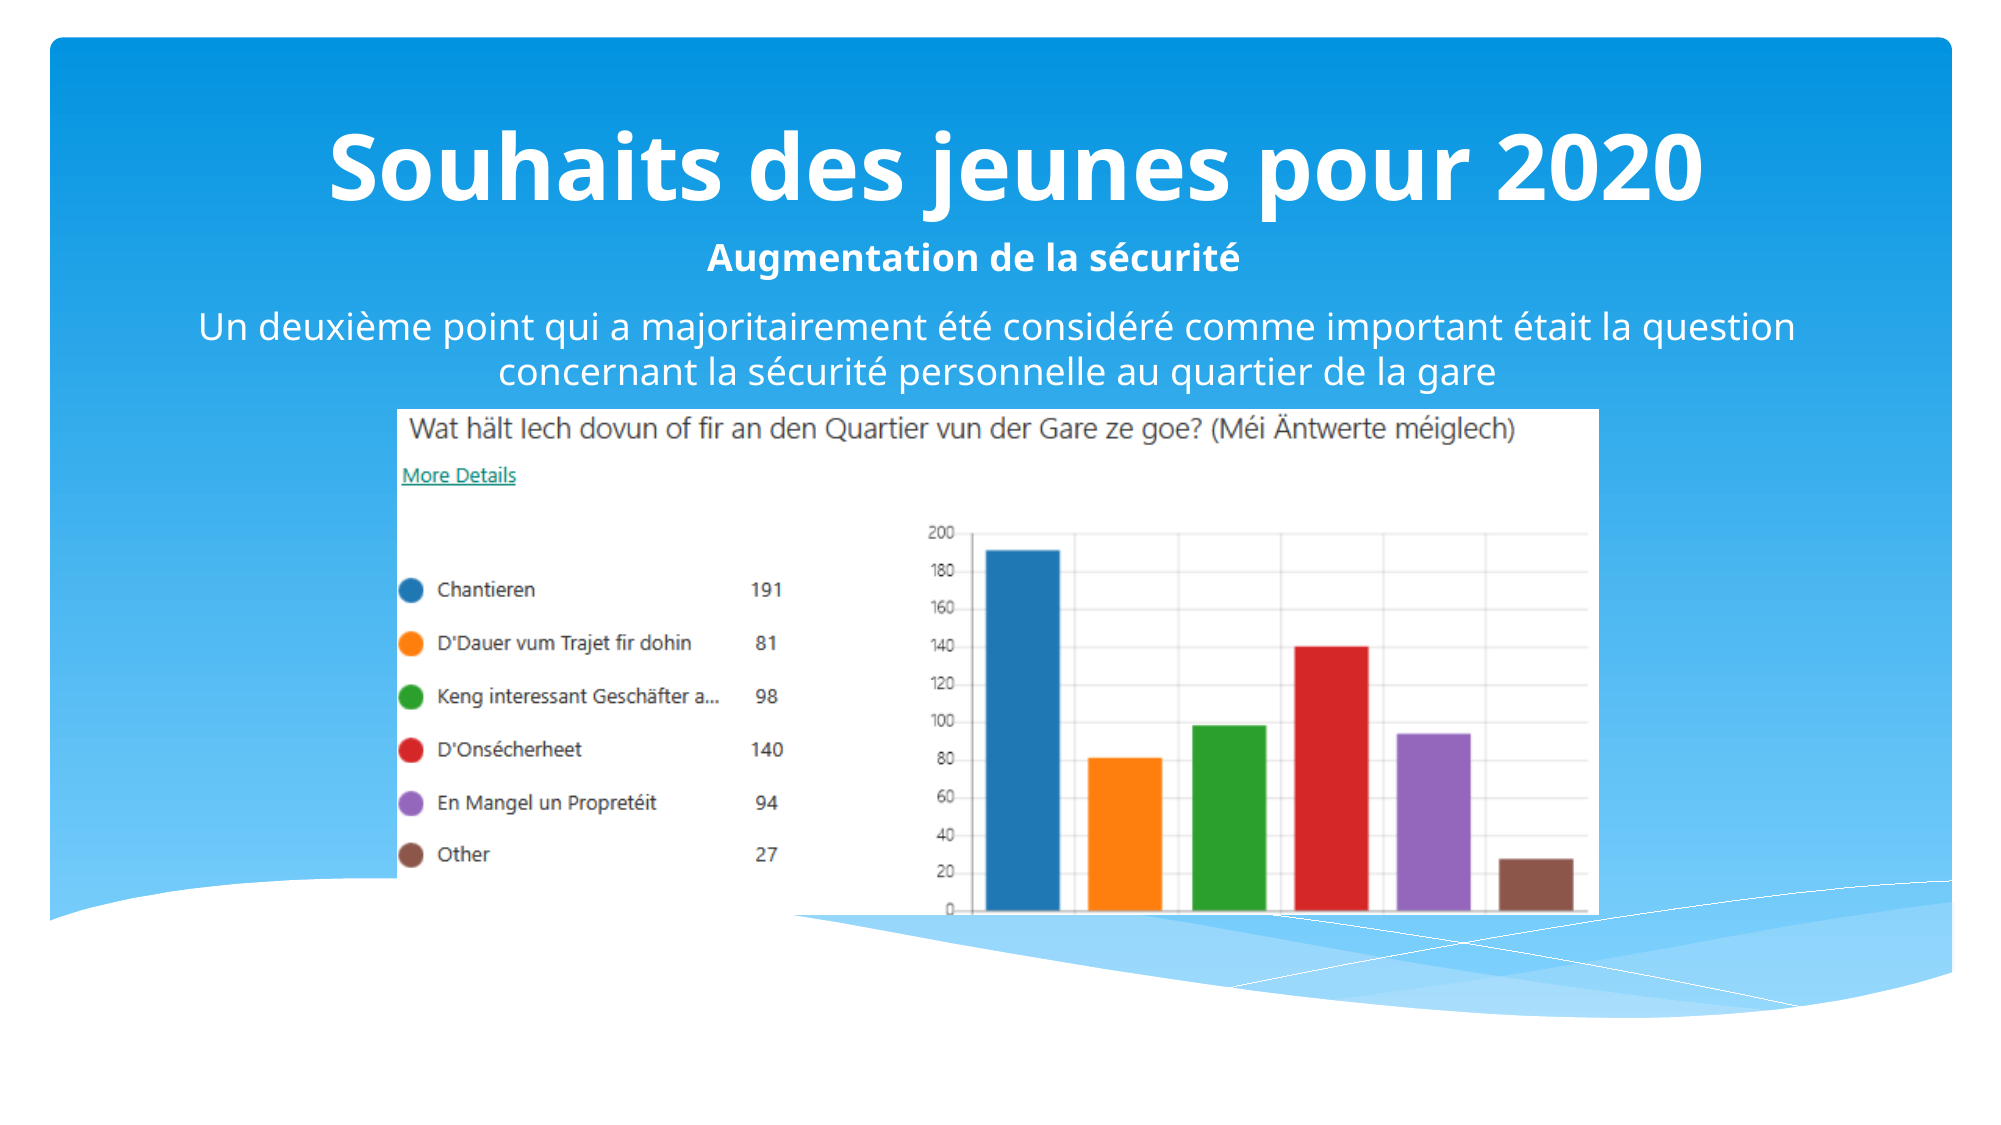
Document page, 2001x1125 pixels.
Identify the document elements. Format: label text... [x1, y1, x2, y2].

text_box Augmentation de la sécurité [692, 226, 1438, 287]
title Souhaits des jeunes pour 2020 [167, 75, 1868, 227]
text_box Un deuxième point qui a majoritairement été considéré comme important était la question concernant la sécurité personnelle au quartier de la gare [183, 295, 1813, 401]
picture [397, 409, 1600, 915]
